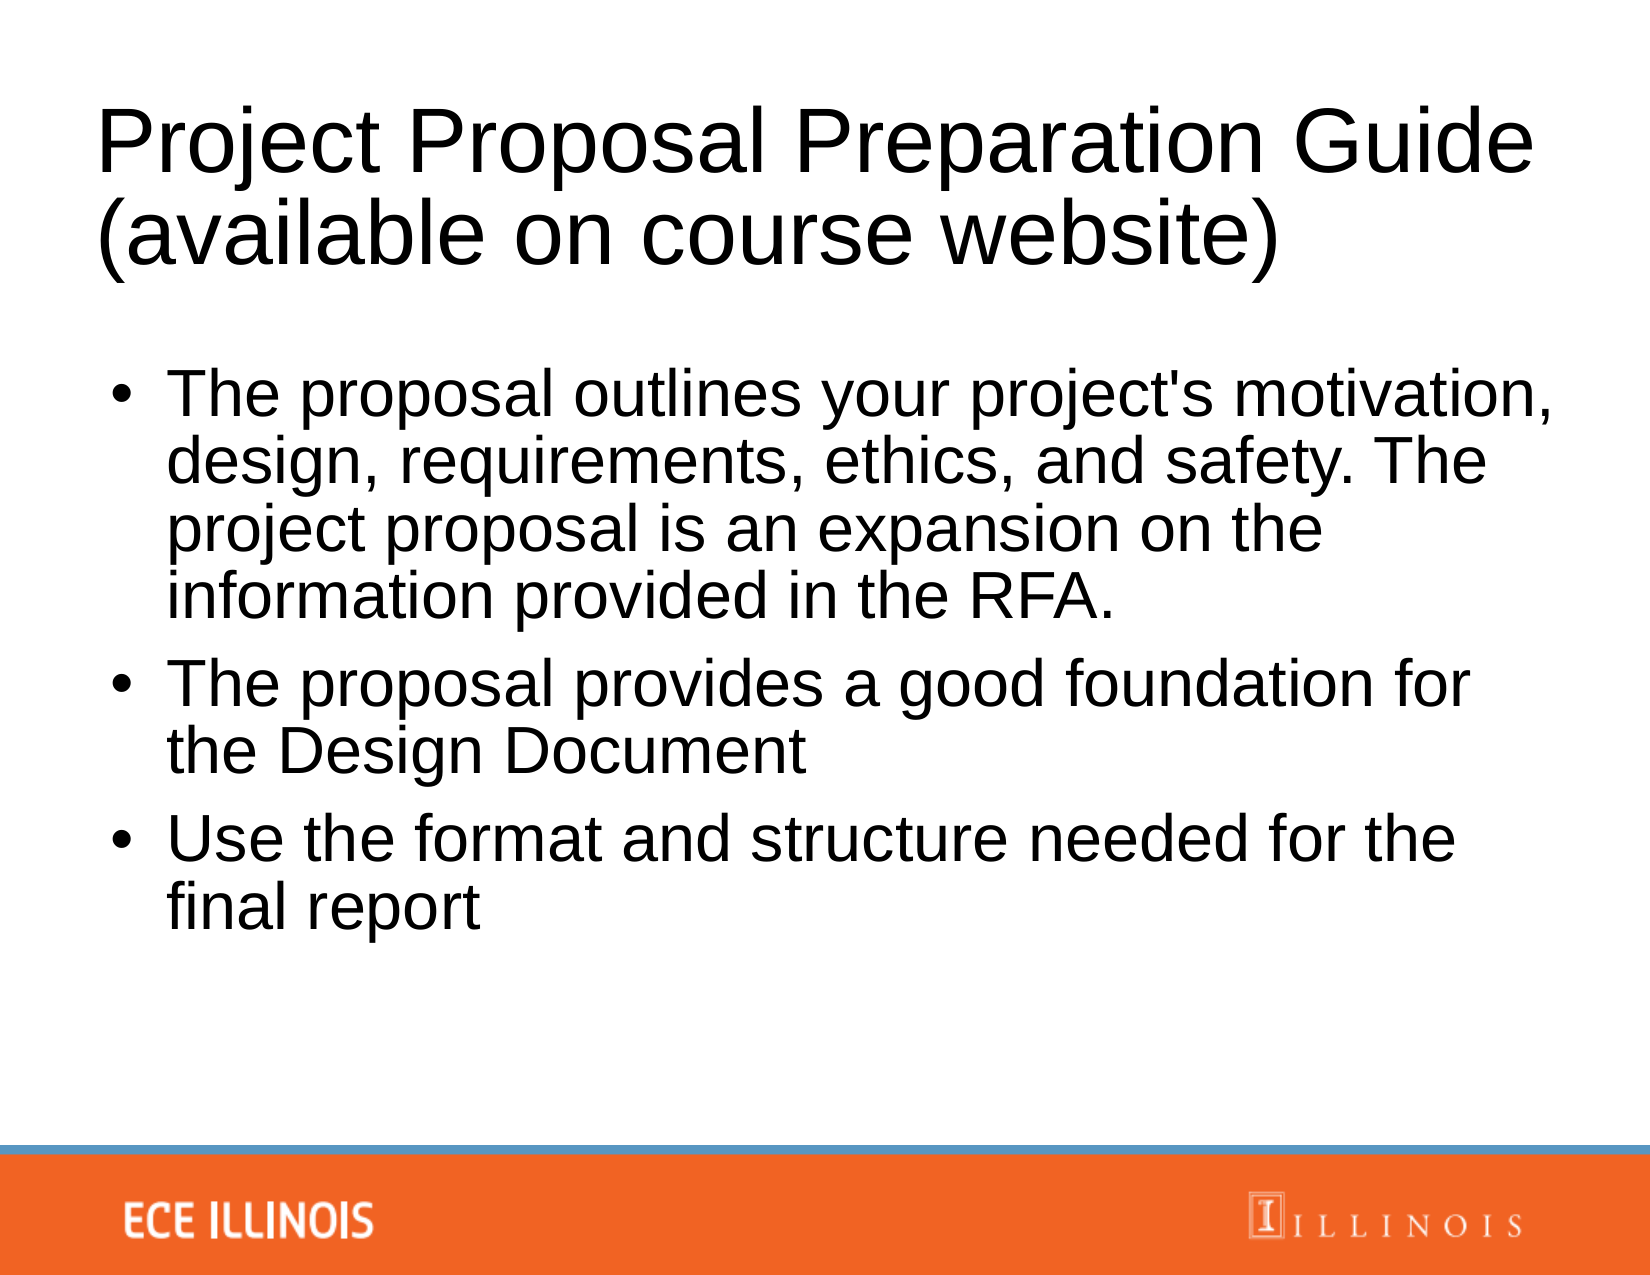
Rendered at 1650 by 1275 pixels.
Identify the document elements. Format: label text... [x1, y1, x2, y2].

text_box Project Proposal Preparation Guide (available on course website) [95, 26, 1596, 355]
text_box The proposal outlines your project's motivation, design, requirements, ethics, and safety. The project proposal is an expansion on the information provided in the RFA. The proposal provides a good foundation for the Design Document Use the format and structure needed for the final report [95, 355, 1596, 982]
